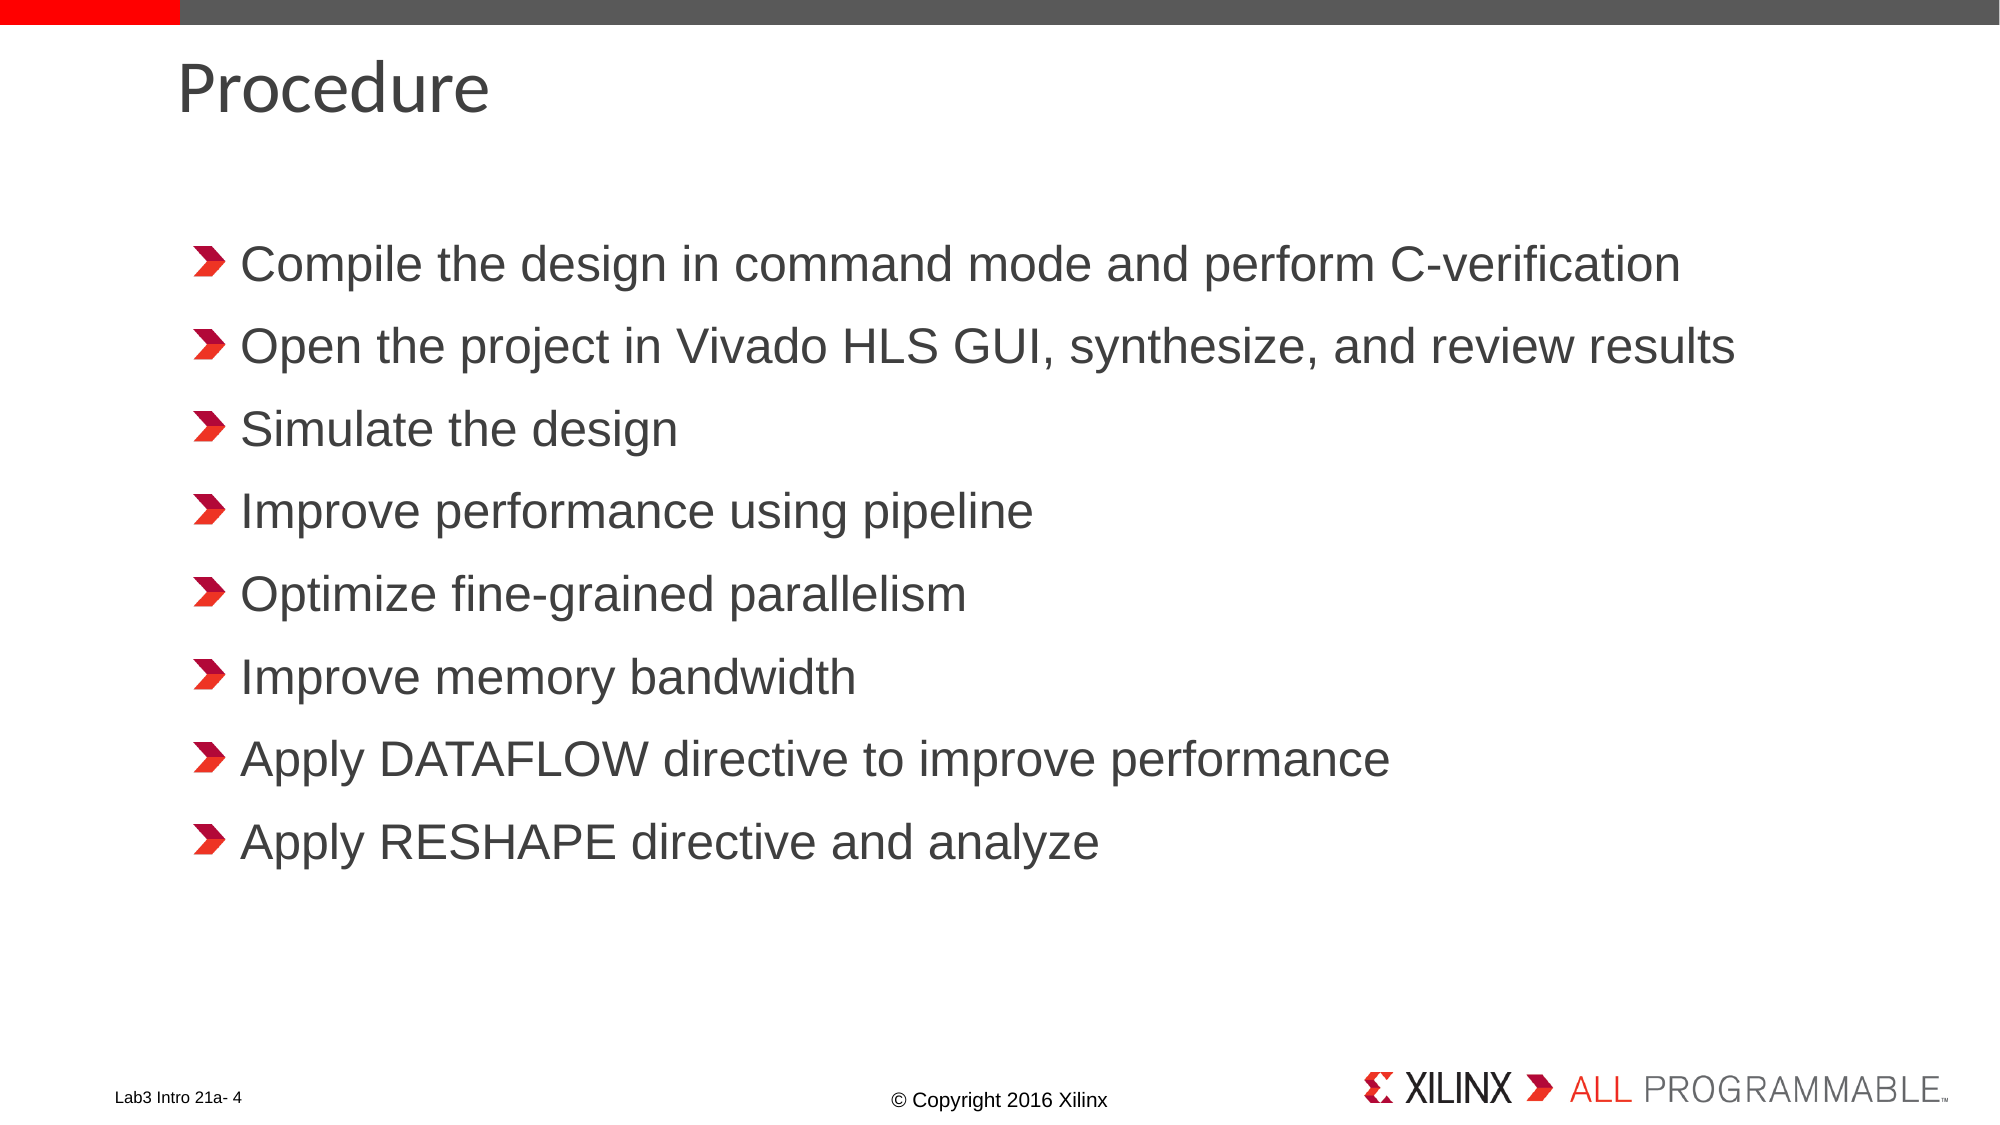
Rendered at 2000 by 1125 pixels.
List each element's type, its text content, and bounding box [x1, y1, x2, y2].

picture [192, 410, 226, 442]
list Compile the design in command mode and perform C-verification Open the project in Vivado HLS GUI, synthesize, and review results Simulate the design Improve performance using pipeline Optimize fine-grained parallelism Improve memory bandwidth Apply DATAFLOW directive to improve performance Apply RESHAPE directive and analyze [177, 217, 1901, 918]
slide_number Lab3 Intro 21a- 4 [99, 1078, 284, 1120]
picture [192, 741, 226, 773]
title Procedure [177, 34, 1900, 122]
picture [1364, 1072, 1948, 1103]
picture [192, 328, 226, 360]
picture [192, 245, 226, 277]
picture [192, 576, 226, 607]
picture [192, 493, 226, 525]
footer © Copyright 2016 Xilinx [683, 1079, 1317, 1120]
picture [192, 823, 226, 855]
picture [192, 658, 226, 690]
